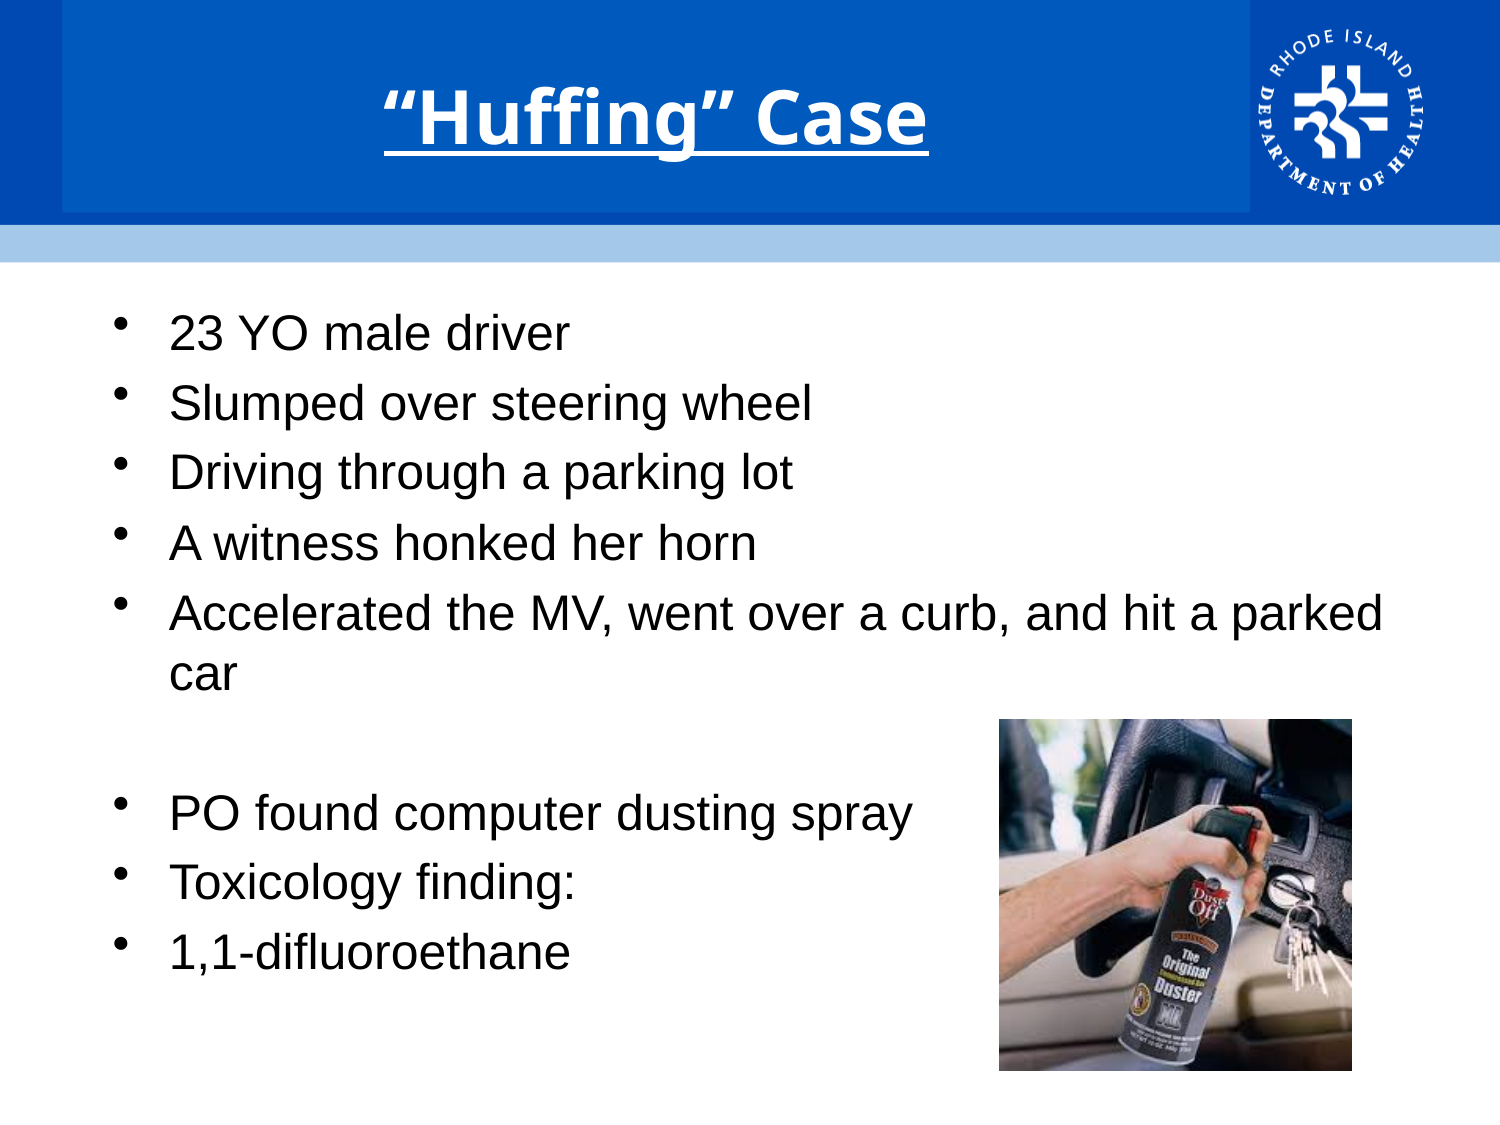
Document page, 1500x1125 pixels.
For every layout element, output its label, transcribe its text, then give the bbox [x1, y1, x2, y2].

list 23 YO male driver Slumped over steering wheel Driving through a parking lot A witness honked her horn Accelerated the MV, went over a curb, and hit a parked car PO found computer dusting spray Toxicology finding: 1,1-difluoroethane [112, 299, 1388, 1041]
title “Huffing” Case [62, 0, 1251, 213]
picture [0, 0, 1500, 224]
picture [999, 719, 1352, 1072]
